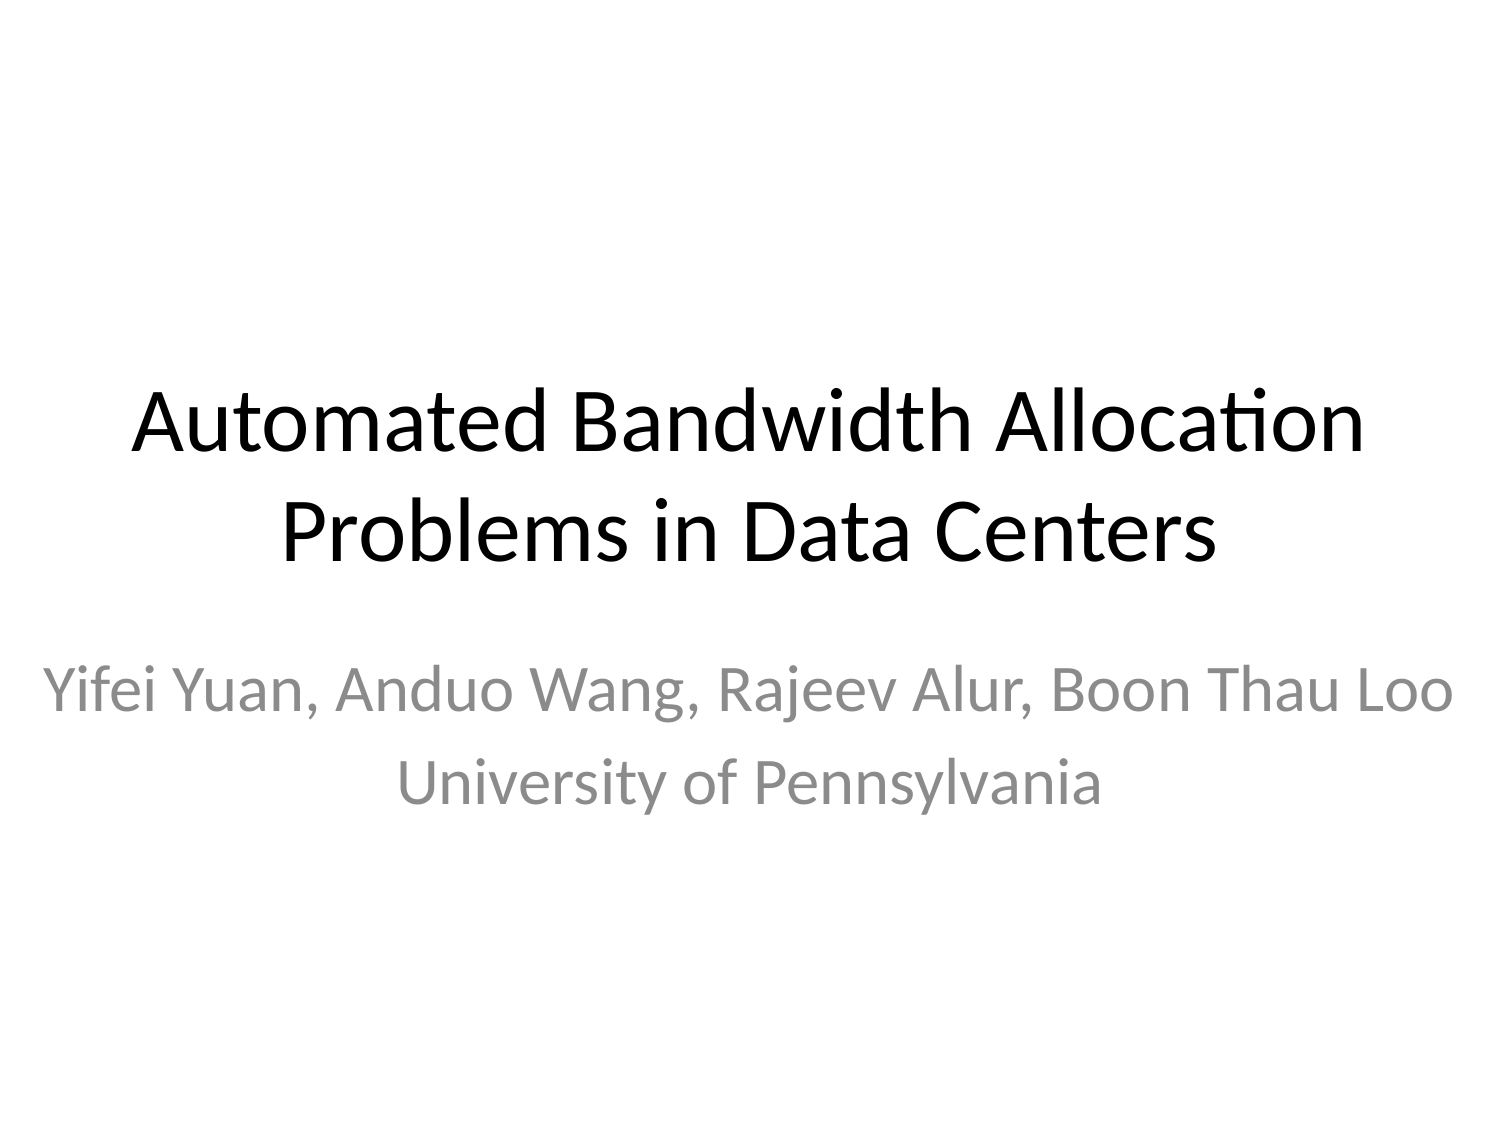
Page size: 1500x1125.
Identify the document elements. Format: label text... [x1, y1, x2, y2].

title Automated Bandwidth Allocation Problems in Data Centers [112, 349, 1388, 591]
subtitle Yifei Yuan, Anduo Wang, Rajeev Alur, Boon Thau Loo University of Pennsylvania [0, 637, 1500, 925]
